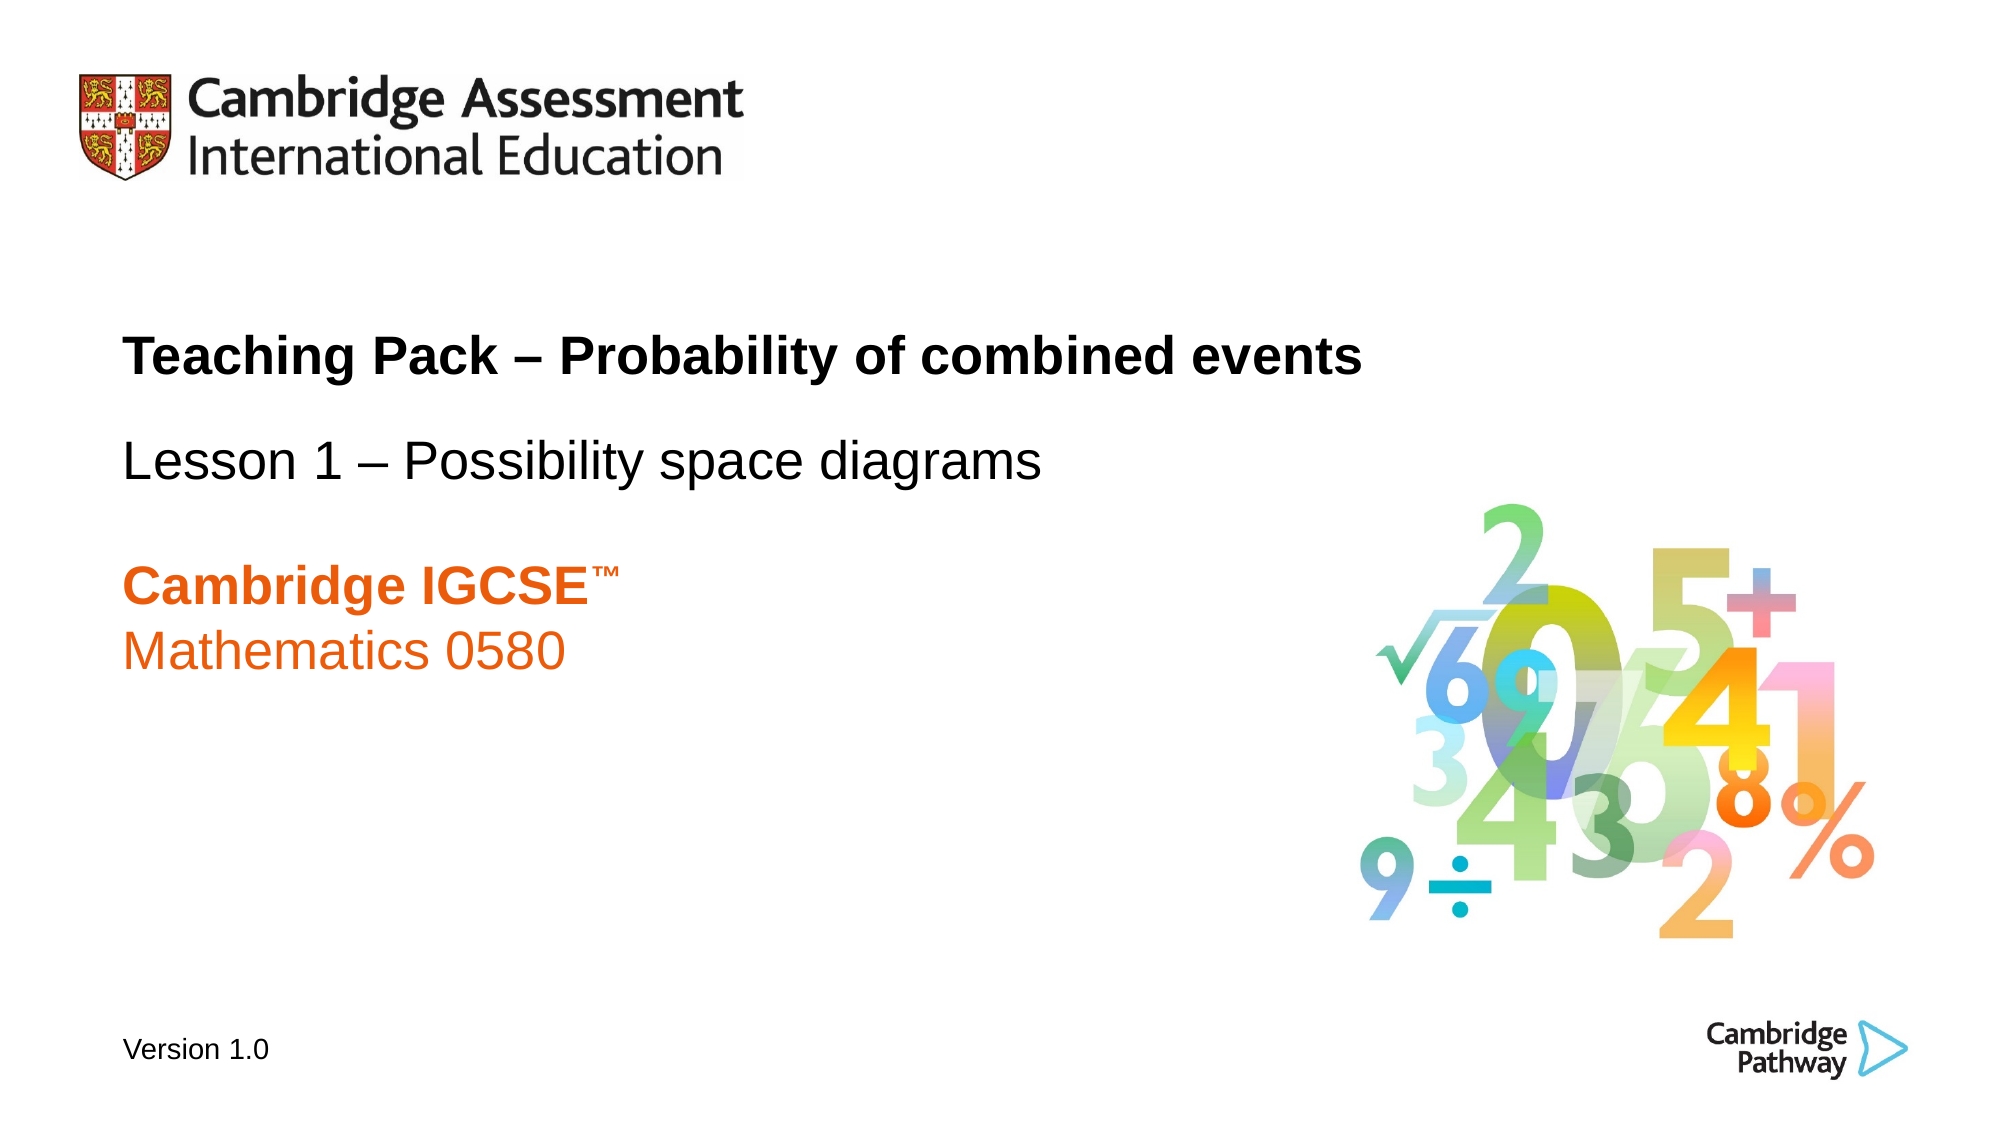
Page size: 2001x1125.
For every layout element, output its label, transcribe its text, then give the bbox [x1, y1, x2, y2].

text_box Teaching Pack – Probability of combined events Lesson 1 – Possibility space diagrams Cambridge IGCSE™ Mathematics 0580 [108, 312, 1945, 688]
picture [1312, 497, 1914, 949]
text_box Version 1.0 [108, 1023, 616, 1074]
picture [1701, 1011, 1914, 1086]
picture [79, 73, 744, 182]
